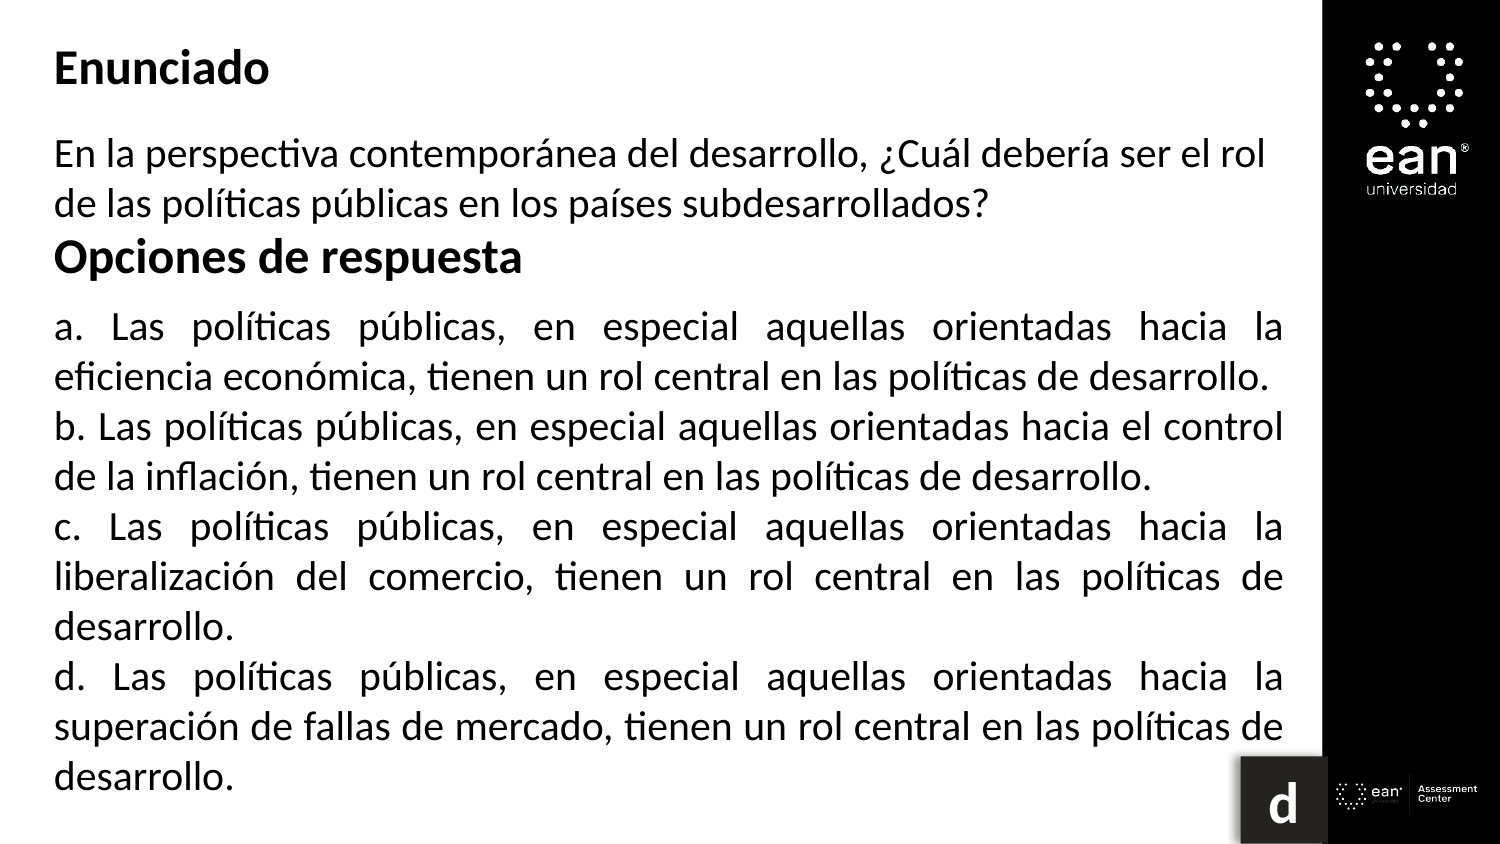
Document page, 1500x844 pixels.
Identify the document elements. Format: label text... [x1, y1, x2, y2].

text_box a. Las políticas públicas, en especial aquellas orientadas hacia la eficiencia económica, tienen un rol central en las políticas de desarrollo. b. Las políticas públicas, en especial aquellas orientadas hacia el control de la inflación, tienen un rol central en las políticas de desarrollo. c. Las políticas públicas, en especial aquellas orientadas hacia la liberalización del comercio, tienen un rol central en las políticas de desarrollo. d. Las políticas públicas, en especial aquellas orientadas hacia la superación de fallas de mercado, tienen un rol central en las políticas de desarrollo. [39, 291, 1300, 807]
text_box Opciones de respuesta [39, 215, 797, 291]
picture [0, 0, 1500, 844]
text_box Enunciado [39, 27, 797, 102]
text_box En la perspectiva contemporánea del desarrollo, ¿Cuál debería ser el rol de las políticas públicas en los países subdesarrollados? [39, 118, 1285, 233]
text_box d [1239, 754, 1330, 844]
